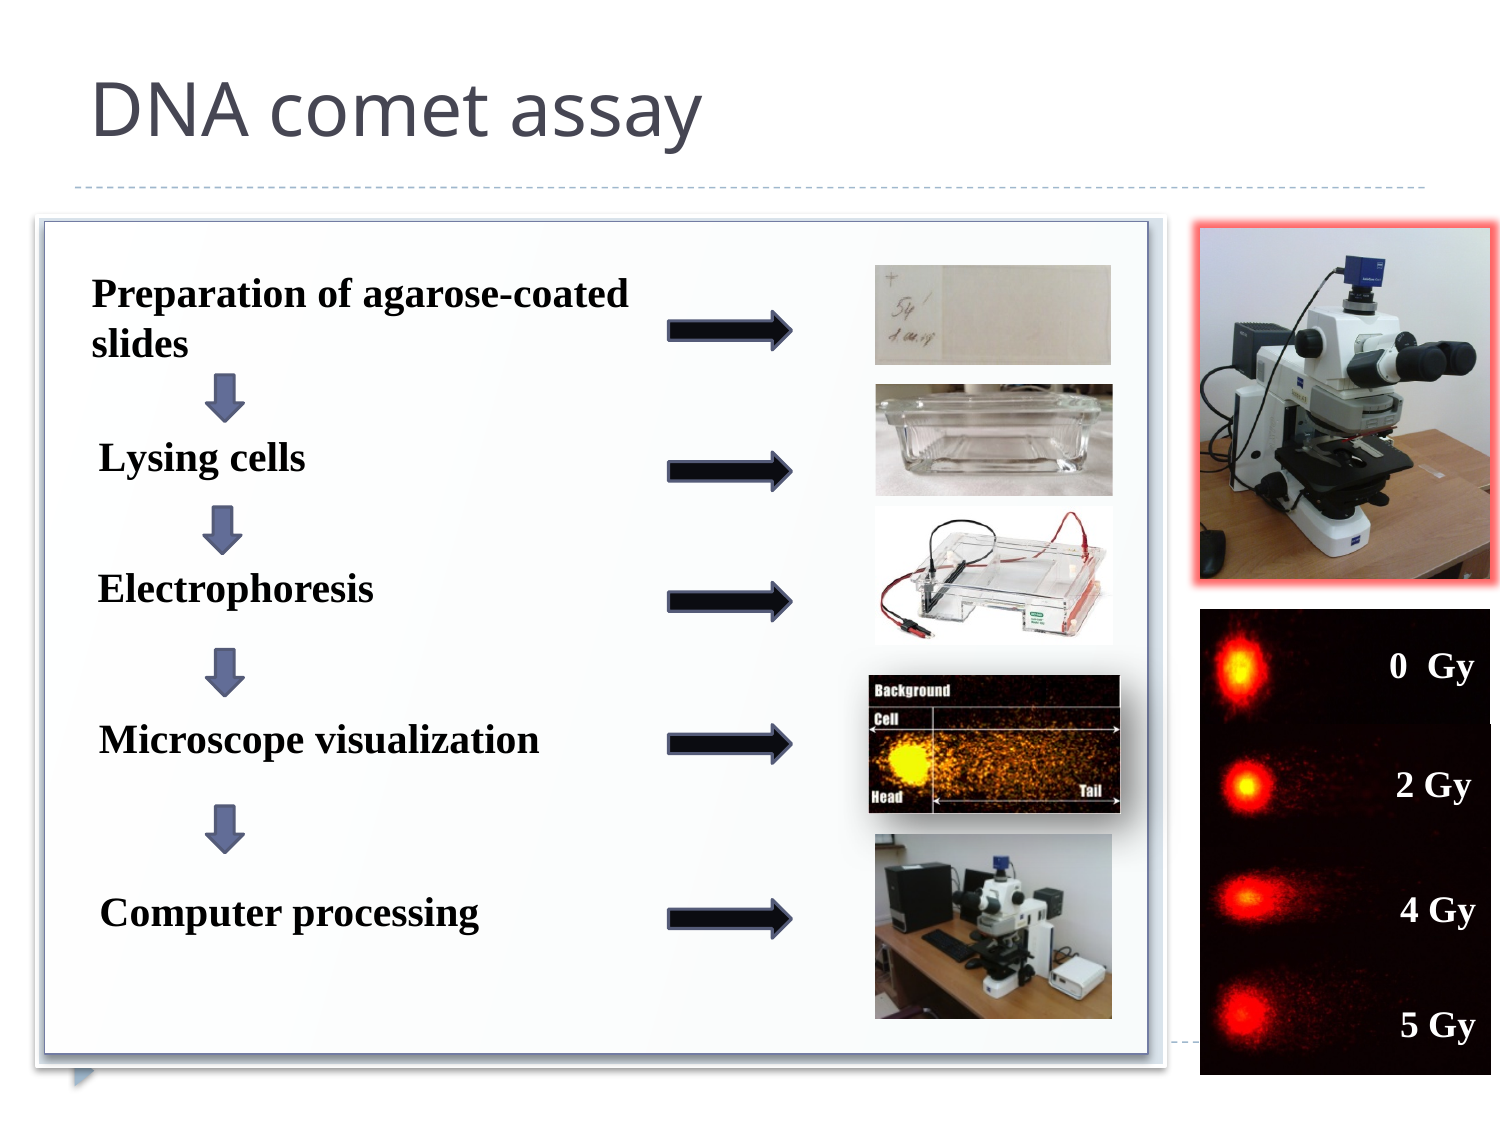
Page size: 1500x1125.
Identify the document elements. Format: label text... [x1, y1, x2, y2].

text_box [36, 215, 1491, 1067]
title DNA comet assay [75, 24, 1425, 188]
picture [867, 675, 1121, 814]
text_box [1200, 724, 1500, 1075]
